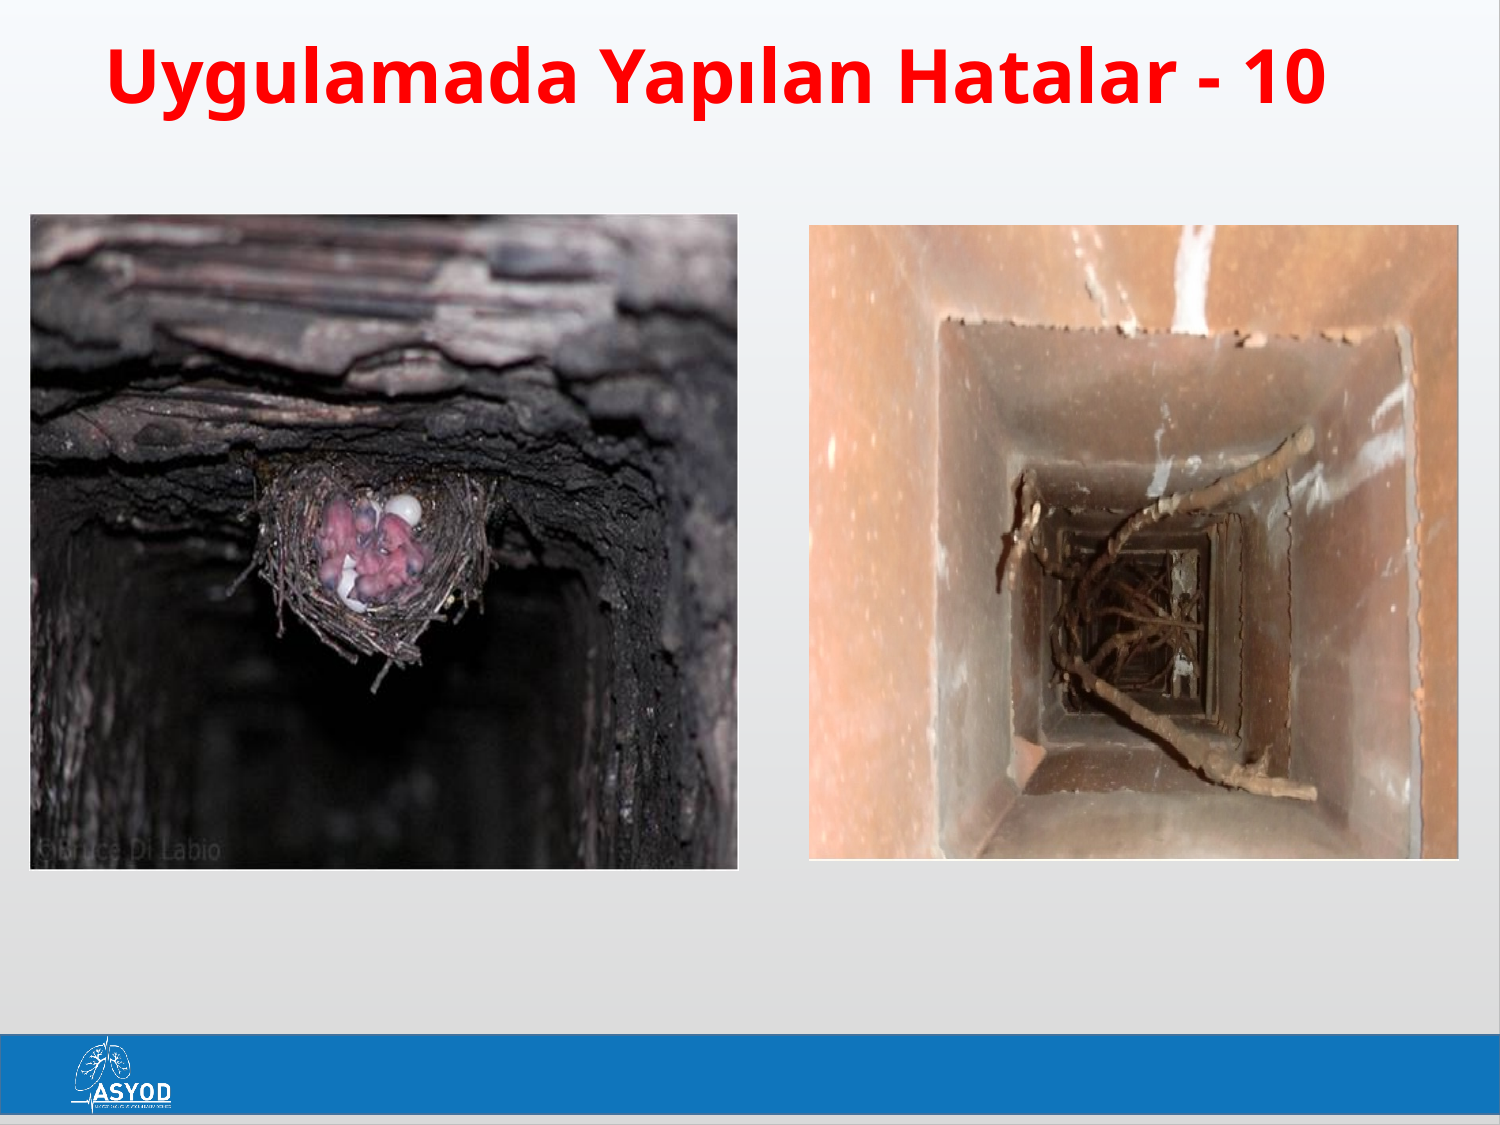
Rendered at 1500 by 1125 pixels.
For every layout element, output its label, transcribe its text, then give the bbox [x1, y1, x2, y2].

picture [809, 225, 1459, 861]
title Uygulamada Yapılan Hatalar - 10 [89, 9, 1470, 150]
text_box [26, 220, 1470, 972]
picture [29, 213, 739, 871]
picture [71, 1036, 171, 1116]
